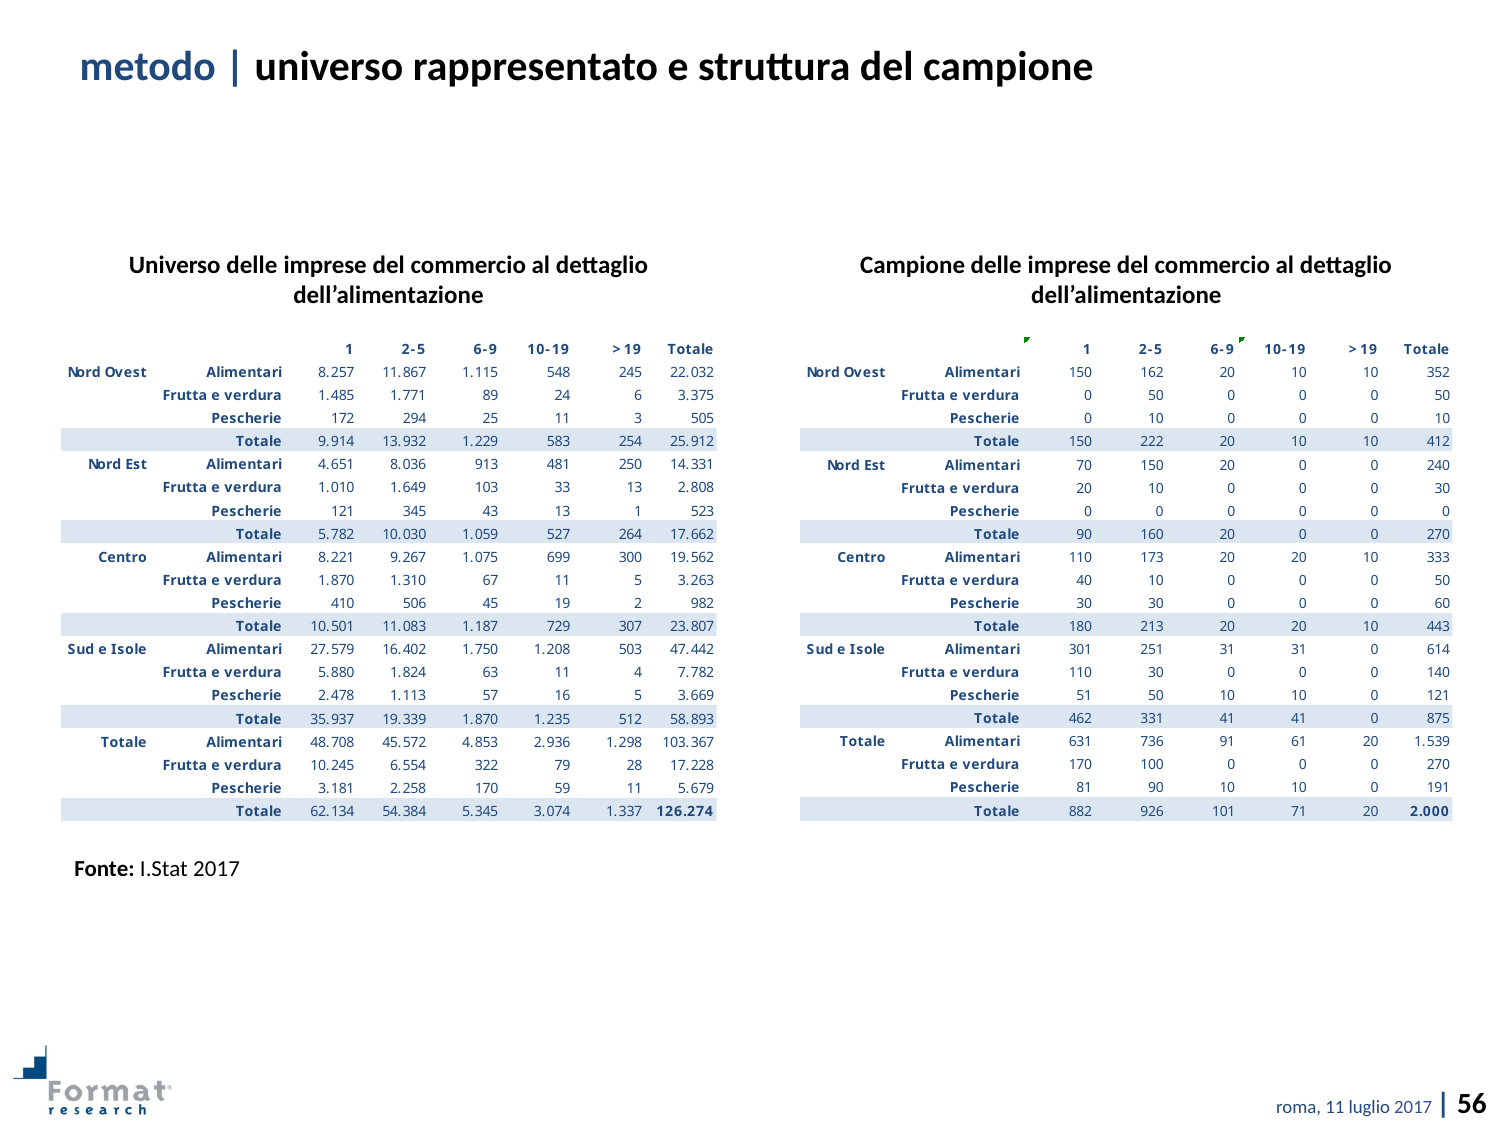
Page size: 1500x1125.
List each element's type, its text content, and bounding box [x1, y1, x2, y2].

picture [798, 335, 1454, 822]
text_box Campione delle imprese del commercio al dettaglio dell’alimentazione [798, 240, 1454, 316]
text_box Fonte: I.Stat 2017 [59, 846, 770, 889]
picture [3, 1037, 181, 1122]
text_box metodo | universo rappresentato e struttura del campione [64, 31, 1329, 157]
picture [59, 334, 719, 823]
text_box Universo delle imprese del commercio al dettaglio dell’alimentazione [63, 240, 715, 316]
